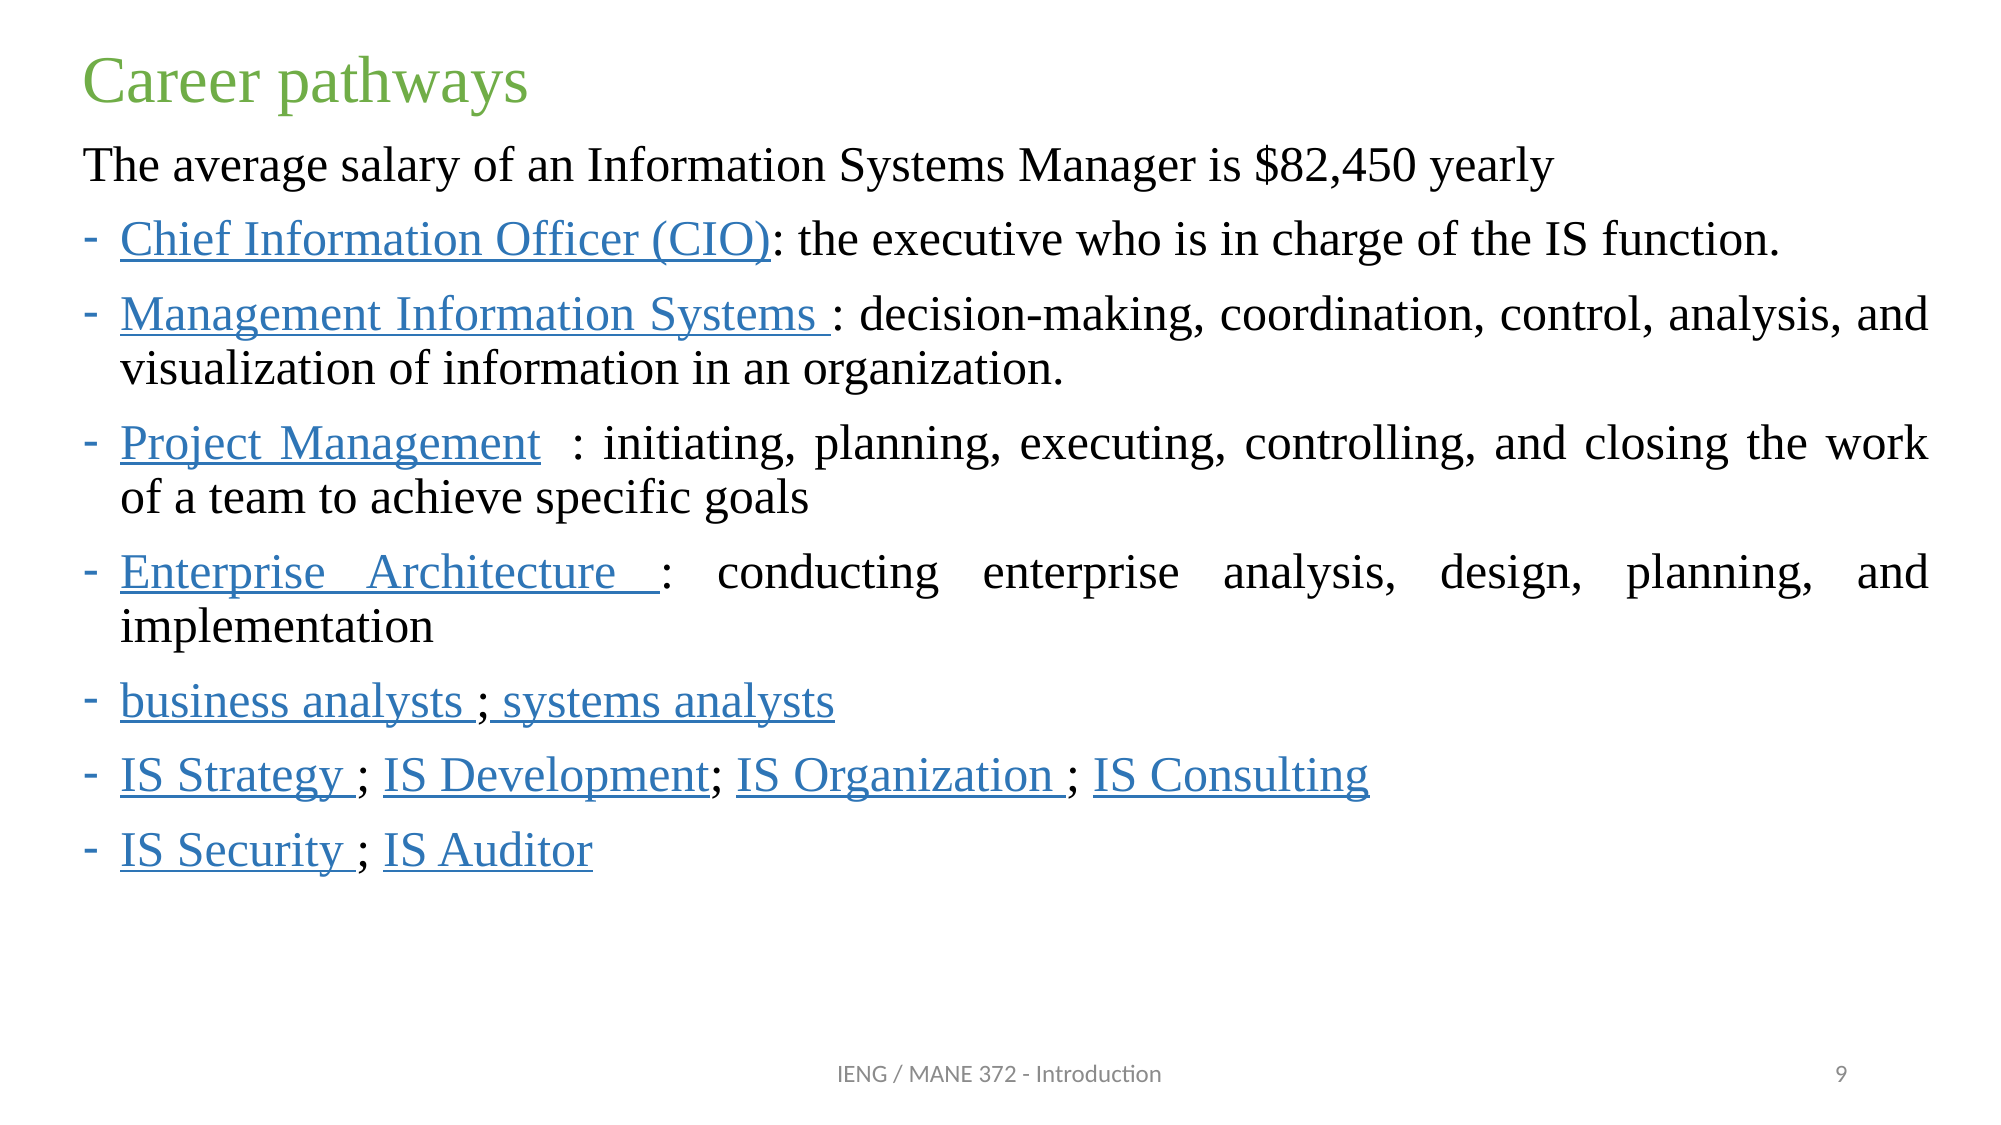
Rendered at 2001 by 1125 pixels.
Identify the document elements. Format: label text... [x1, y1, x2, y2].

slide_number 9 [1412, 1042, 1863, 1103]
list Career pathways The average salary of an Information Systems Manager is $82,450 yearly Chief Information Officer (CIO): the executive who is in charge of the IS function. Management Information Systems : decision-making, coordination, control, analysis, and visualization of information in an organization. Project Management : initiating, planning, executing, controlling, and closing the work of a team to achieve specific goals Enterprise Architecture : conducting enterprise analysis, design, planning, and implementation business analysts ; systems analysts IS Strategy ; IS Development; IS Organization ; IS Consulting IS Security ; IS Auditor [67, 37, 1945, 1125]
footer IENG / MANE 372 - Introduction [662, 1042, 1338, 1103]
